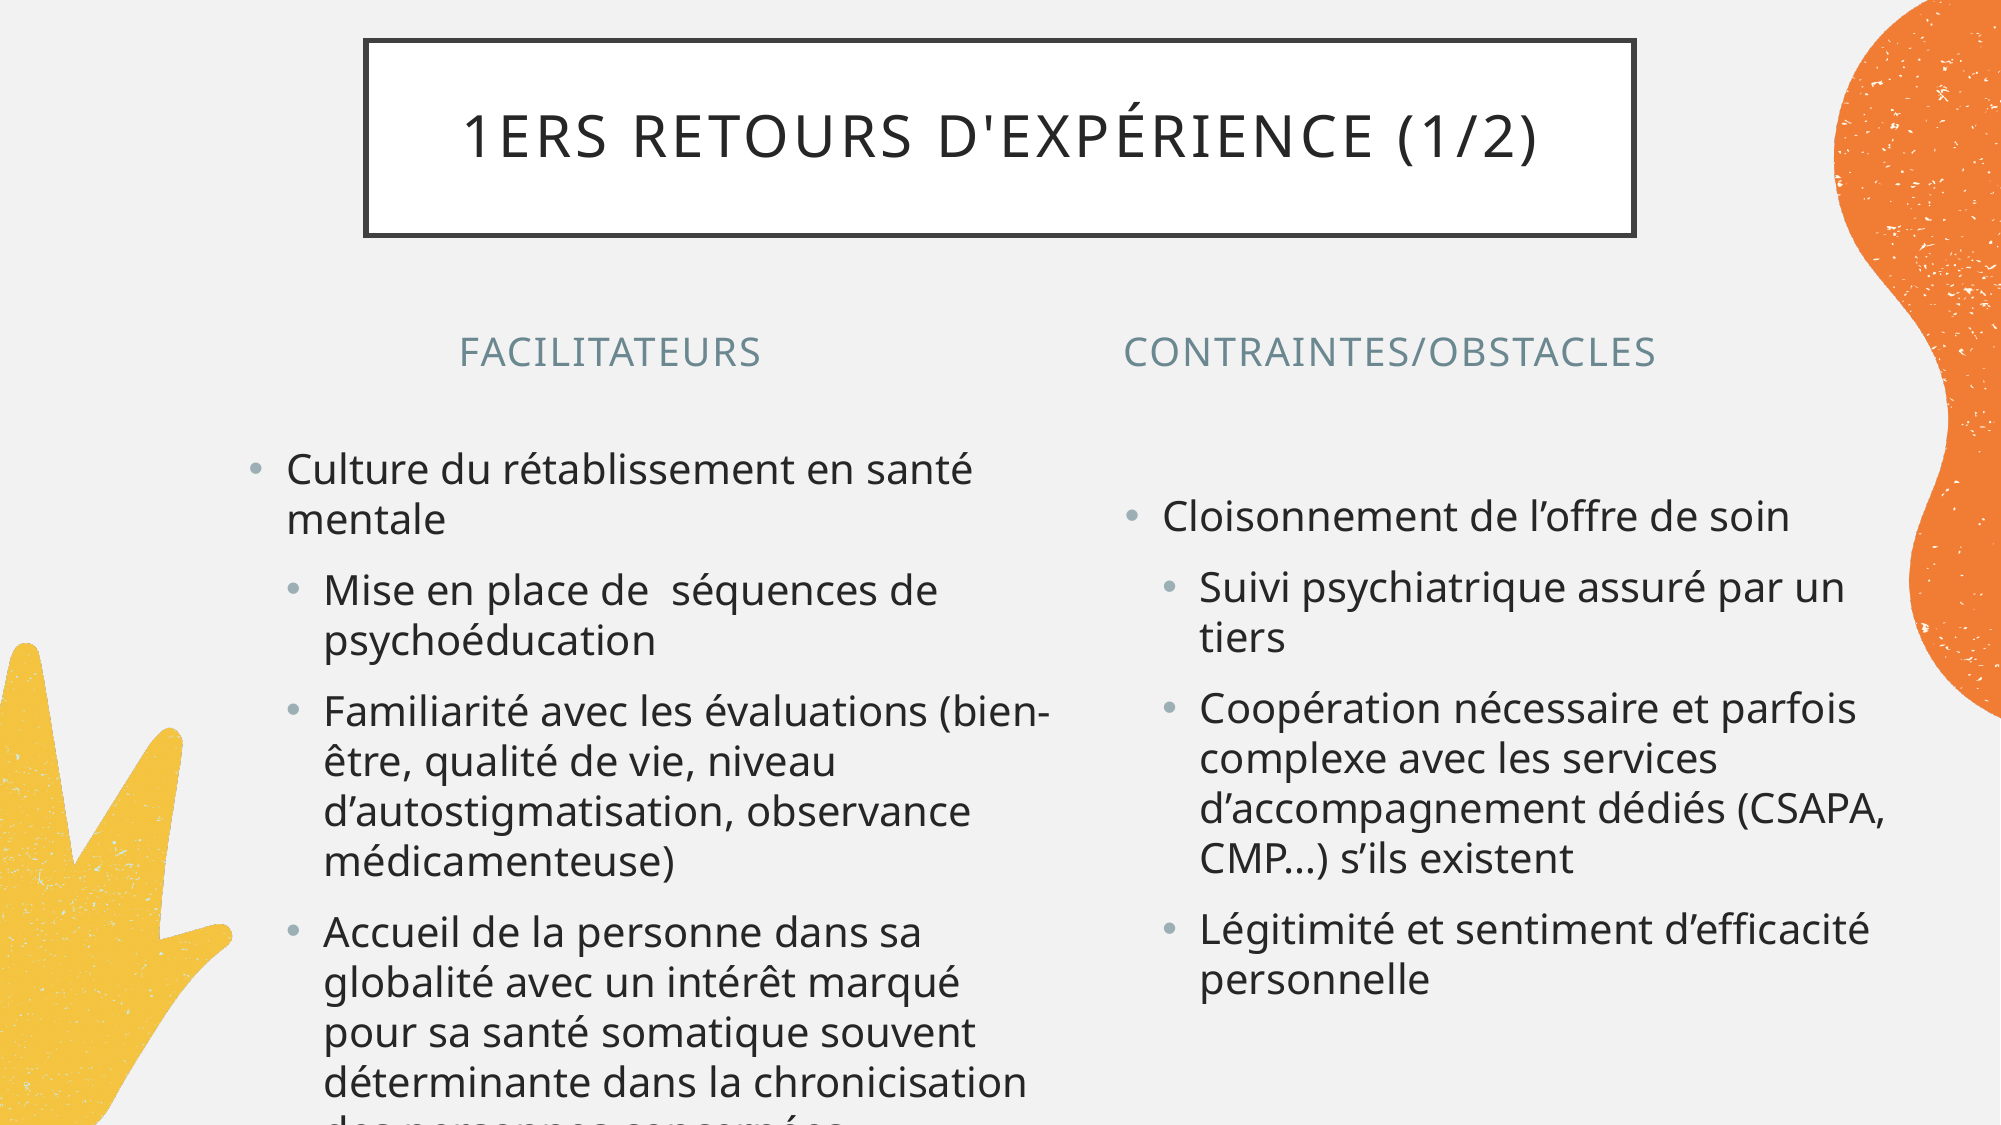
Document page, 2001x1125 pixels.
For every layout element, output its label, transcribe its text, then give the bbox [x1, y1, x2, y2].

text_box [1798, 0, 2000, 752]
text_box [0, 642, 234, 1125]
list Contraintes/obstacles [1039, 266, 1741, 382]
list Culture du rétablissement en santé mentale Mise en place de séquences de psychoéducation Familiarité avec les évaluations (bien-être, qualité de vie, niveau d’autostigmatisation, observance médicamenteuse) Accueil de la personne dans sa globalité avec un intérêt marqué pour sa santé somatique souvent déterminante dans la chronicisation des personnes concernées [233, 435, 1077, 980]
list Cloisonnement de l’offre de soin Suivi psychiatrique assuré par un tiers Coopération nécessaire et parfois complexe avec les services d’accompagnement dédiés (CSAPA, CMP…) s’ils existent Légitimité et sentiment d’efficacité personnelle [1109, 482, 1913, 1004]
title 1ers Retours d'expérience (1/2) [363, 38, 1637, 238]
list Facilitateurs [259, 266, 961, 382]
